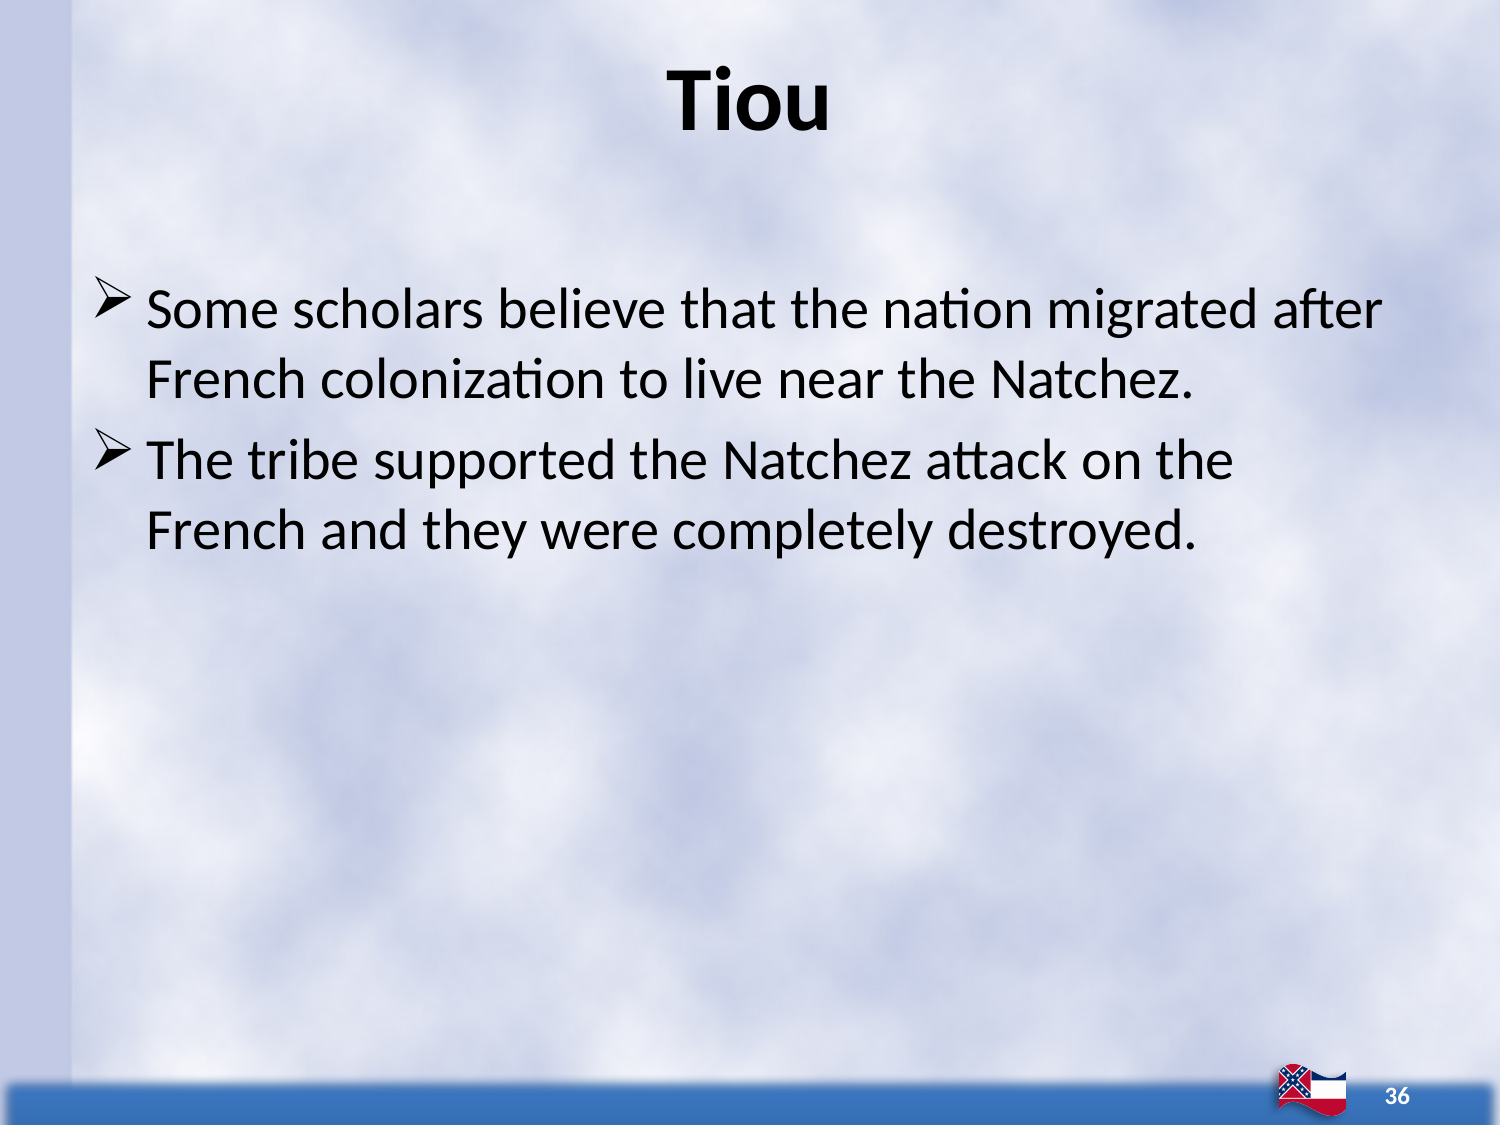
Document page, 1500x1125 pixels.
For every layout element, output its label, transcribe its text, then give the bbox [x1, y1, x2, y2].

list Some scholars believe that the nation migrated after French colonization to live near the Natchez. The tribe supported the Natchez attack on the French and they were completely destroyed. [75, 262, 1413, 925]
title Tiou [75, 0, 1425, 188]
picture [0, 0, 1500, 1125]
